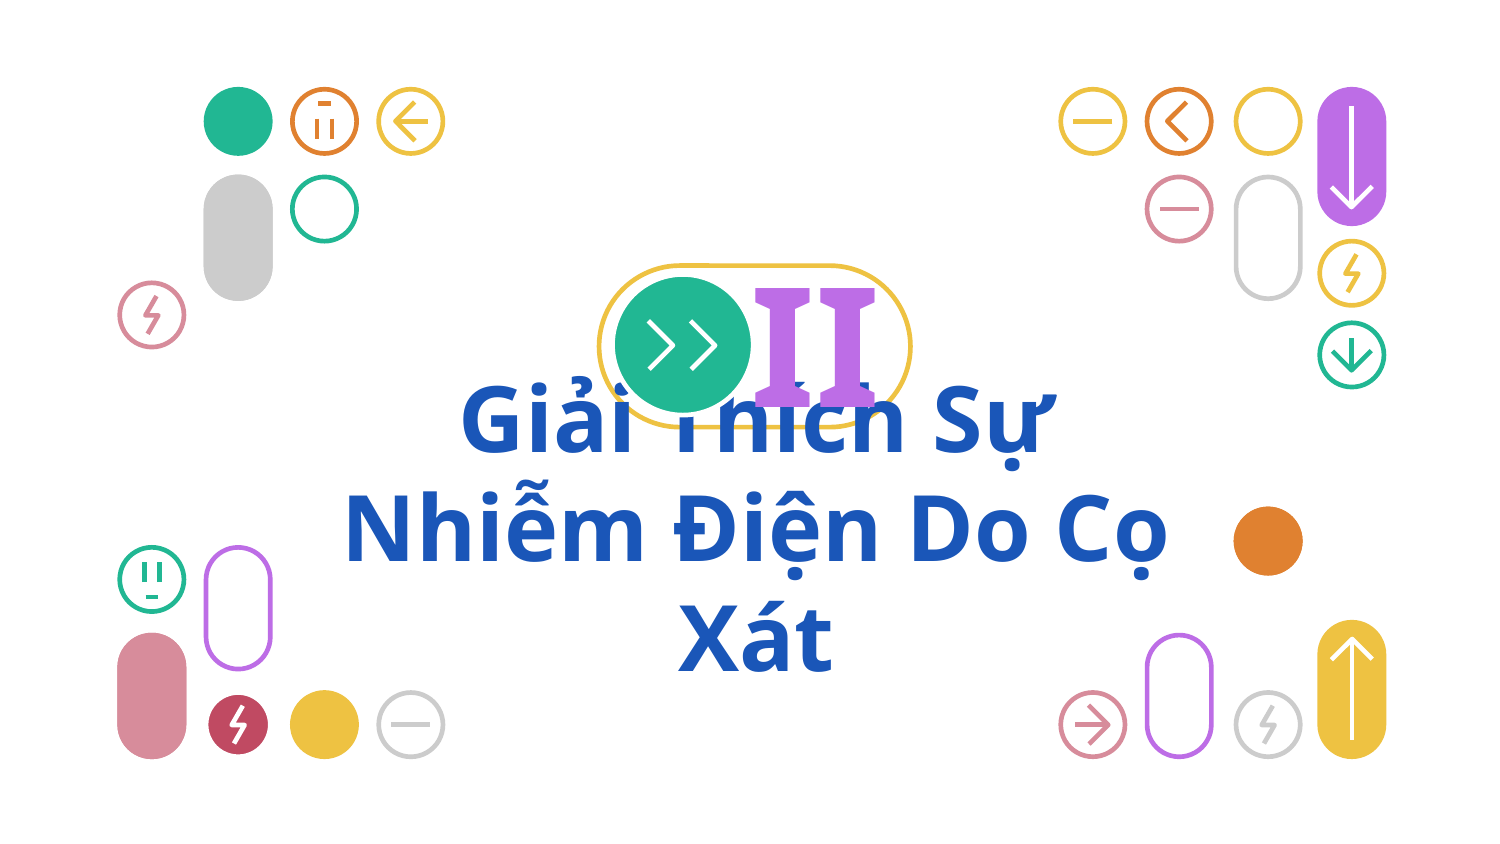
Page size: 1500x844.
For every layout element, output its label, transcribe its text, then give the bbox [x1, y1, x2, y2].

text_box [206, 176, 271, 299]
title II [721, 260, 910, 422]
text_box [1146, 88, 1212, 154]
title Giải Thích Sự Nhiễm Điện Do Cọ Xát [333, 456, 1180, 595]
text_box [612, 274, 754, 416]
text_box [599, 311, 607, 382]
text_box [648, 265, 721, 272]
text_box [292, 88, 357, 154]
text_box [654, 422, 858, 428]
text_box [1319, 322, 1385, 388]
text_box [205, 692, 271, 757]
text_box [1235, 692, 1301, 757]
text_box [1236, 508, 1301, 574]
text_box [119, 635, 184, 757]
